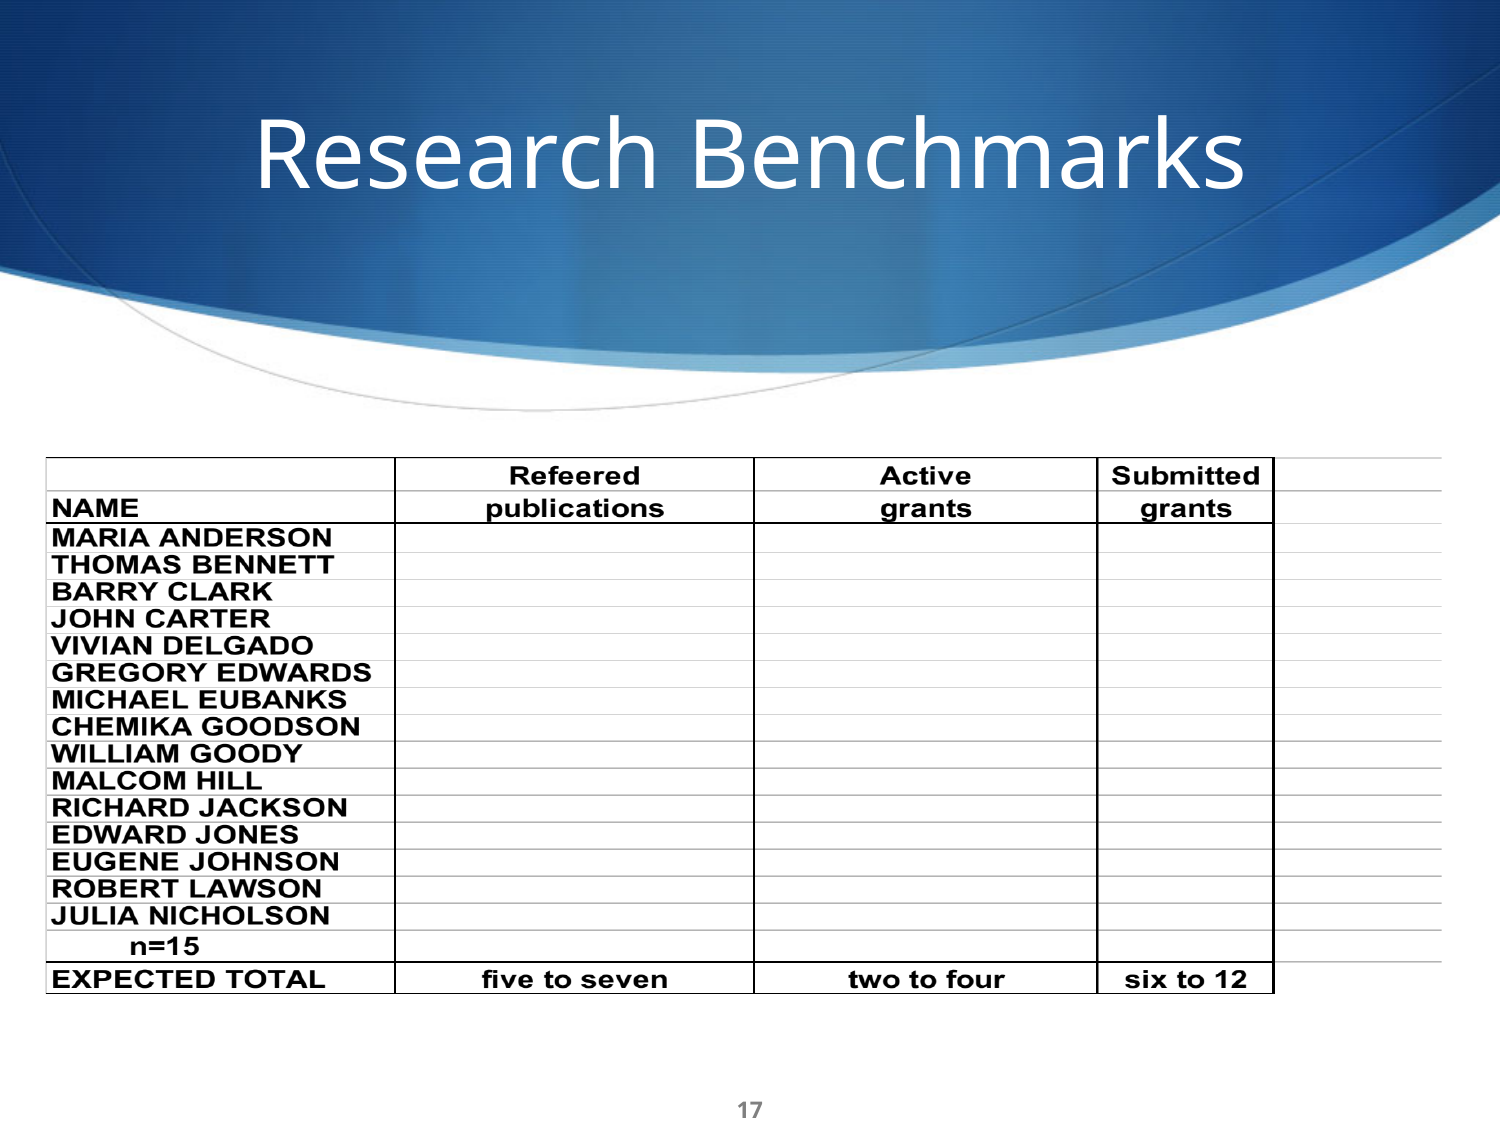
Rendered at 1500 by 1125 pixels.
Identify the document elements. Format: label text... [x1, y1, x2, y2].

picture [0, 0, 1500, 1125]
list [45, 457, 1443, 995]
slide_number 17 [706, 1081, 794, 1125]
title Research Benchmarks [75, 56, 1425, 245]
